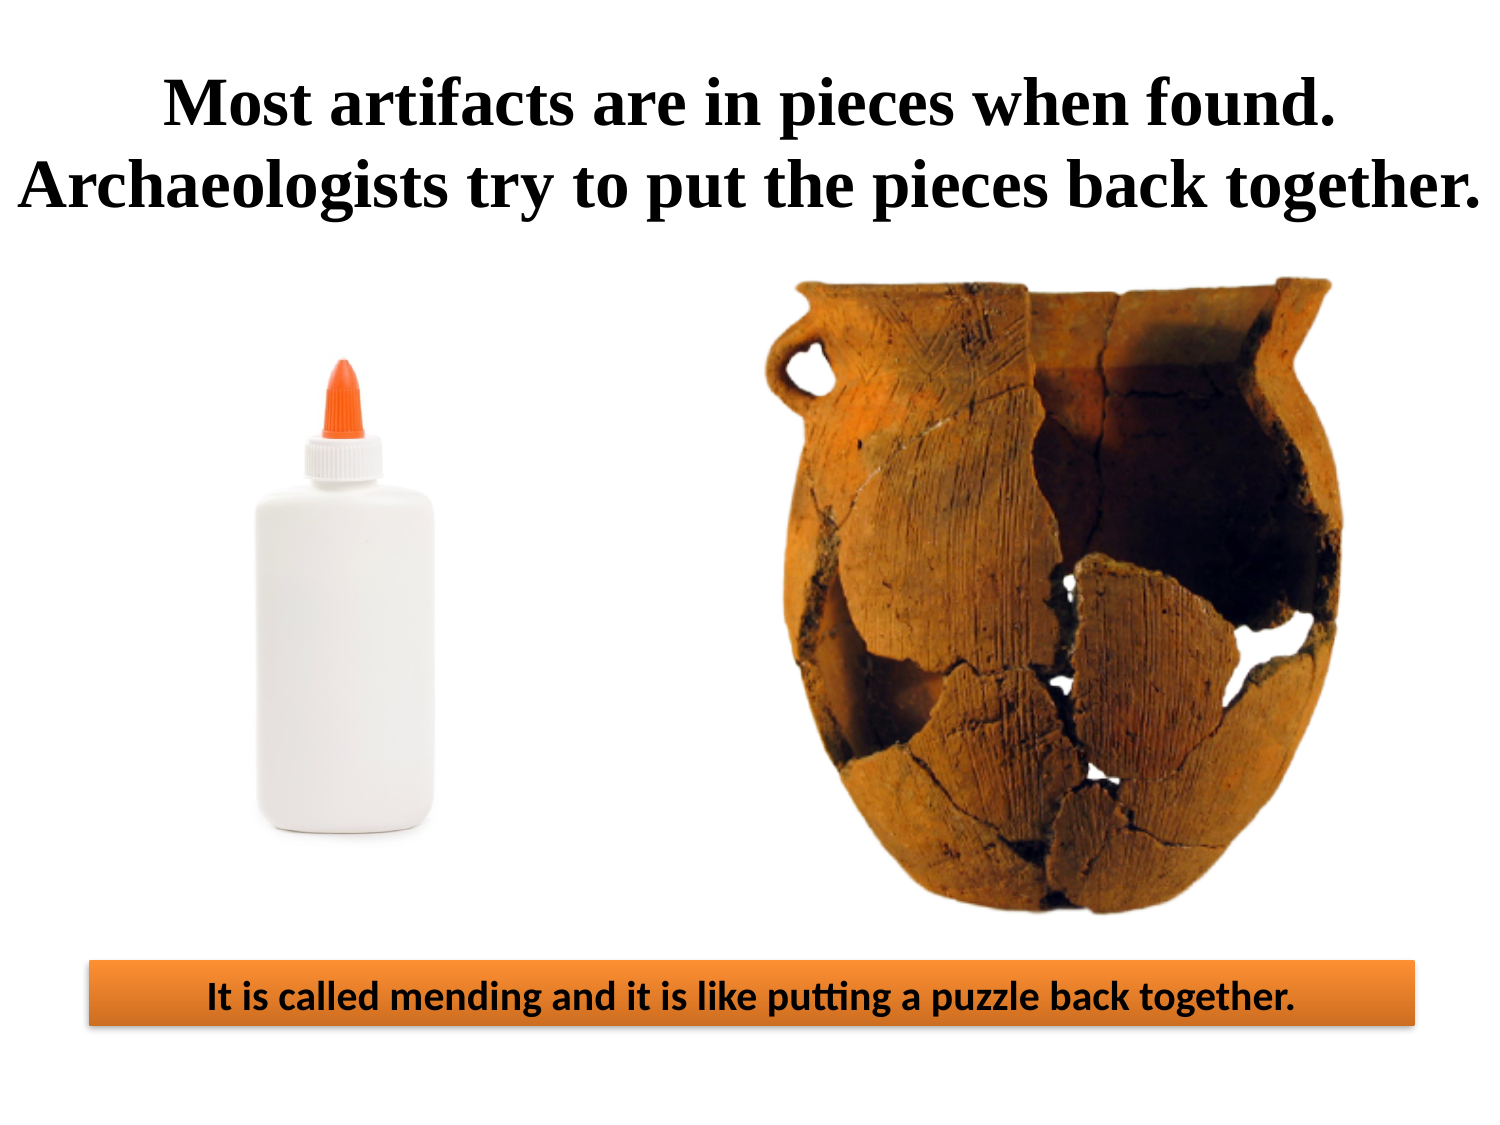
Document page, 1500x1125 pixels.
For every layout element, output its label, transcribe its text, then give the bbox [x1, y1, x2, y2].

picture [165, 255, 1500, 938]
title Most artifacts are in pieces when found. Archaeologists try to put the pieces back together. [0, 45, 1500, 233]
text_box It is called mending and it is like putting a puzzle back together. [89, 960, 1415, 1026]
